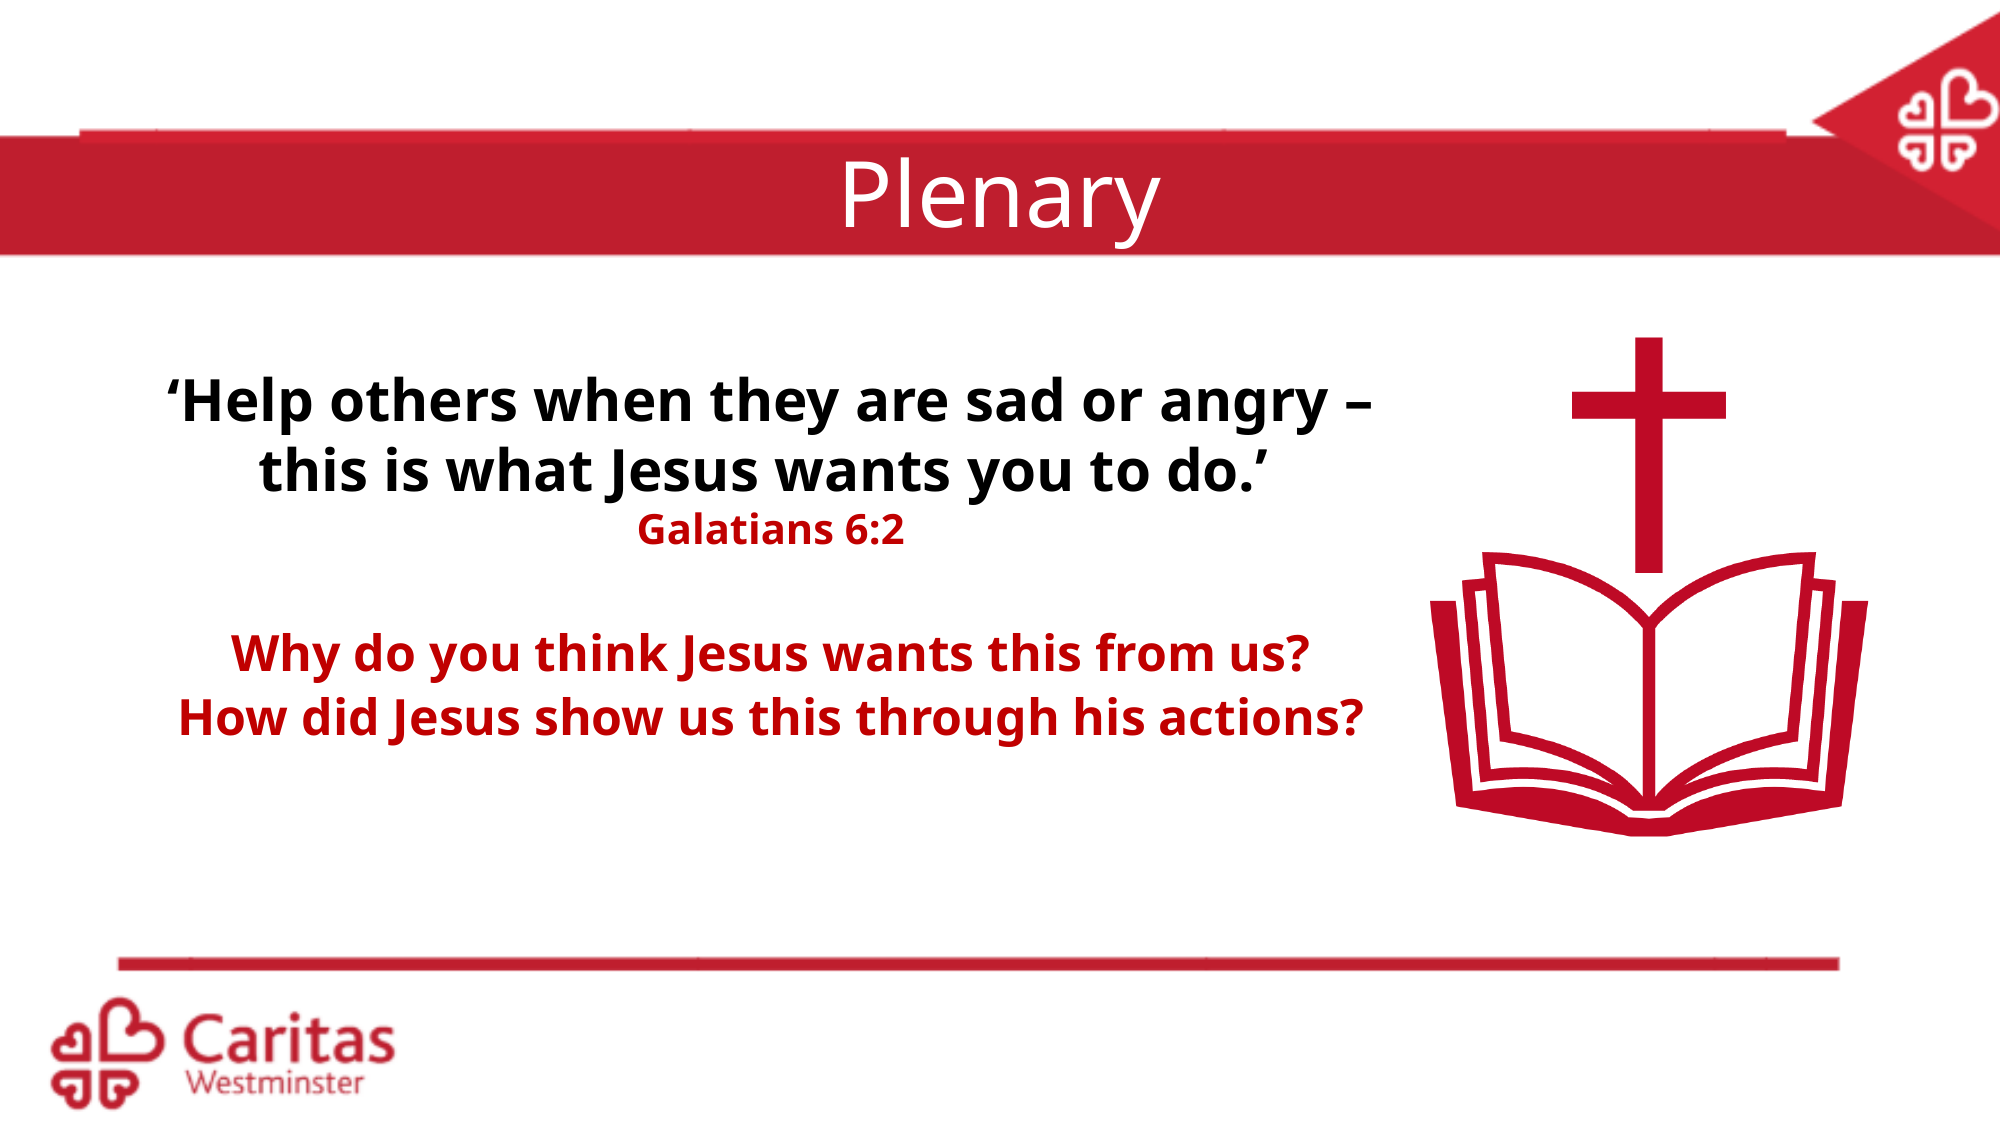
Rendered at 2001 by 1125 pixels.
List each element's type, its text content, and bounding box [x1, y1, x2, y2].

picture [1414, 321, 1885, 857]
picture [0, 0, 2000, 296]
text_box ‘Help others when they are sad or angry – this is what Jesus wants you to do.’ Galatians 6:2 Why do you think Jesus wants this from us? How did Jesus show us this through his actions? [141, 355, 1401, 807]
picture [29, 934, 1924, 1121]
